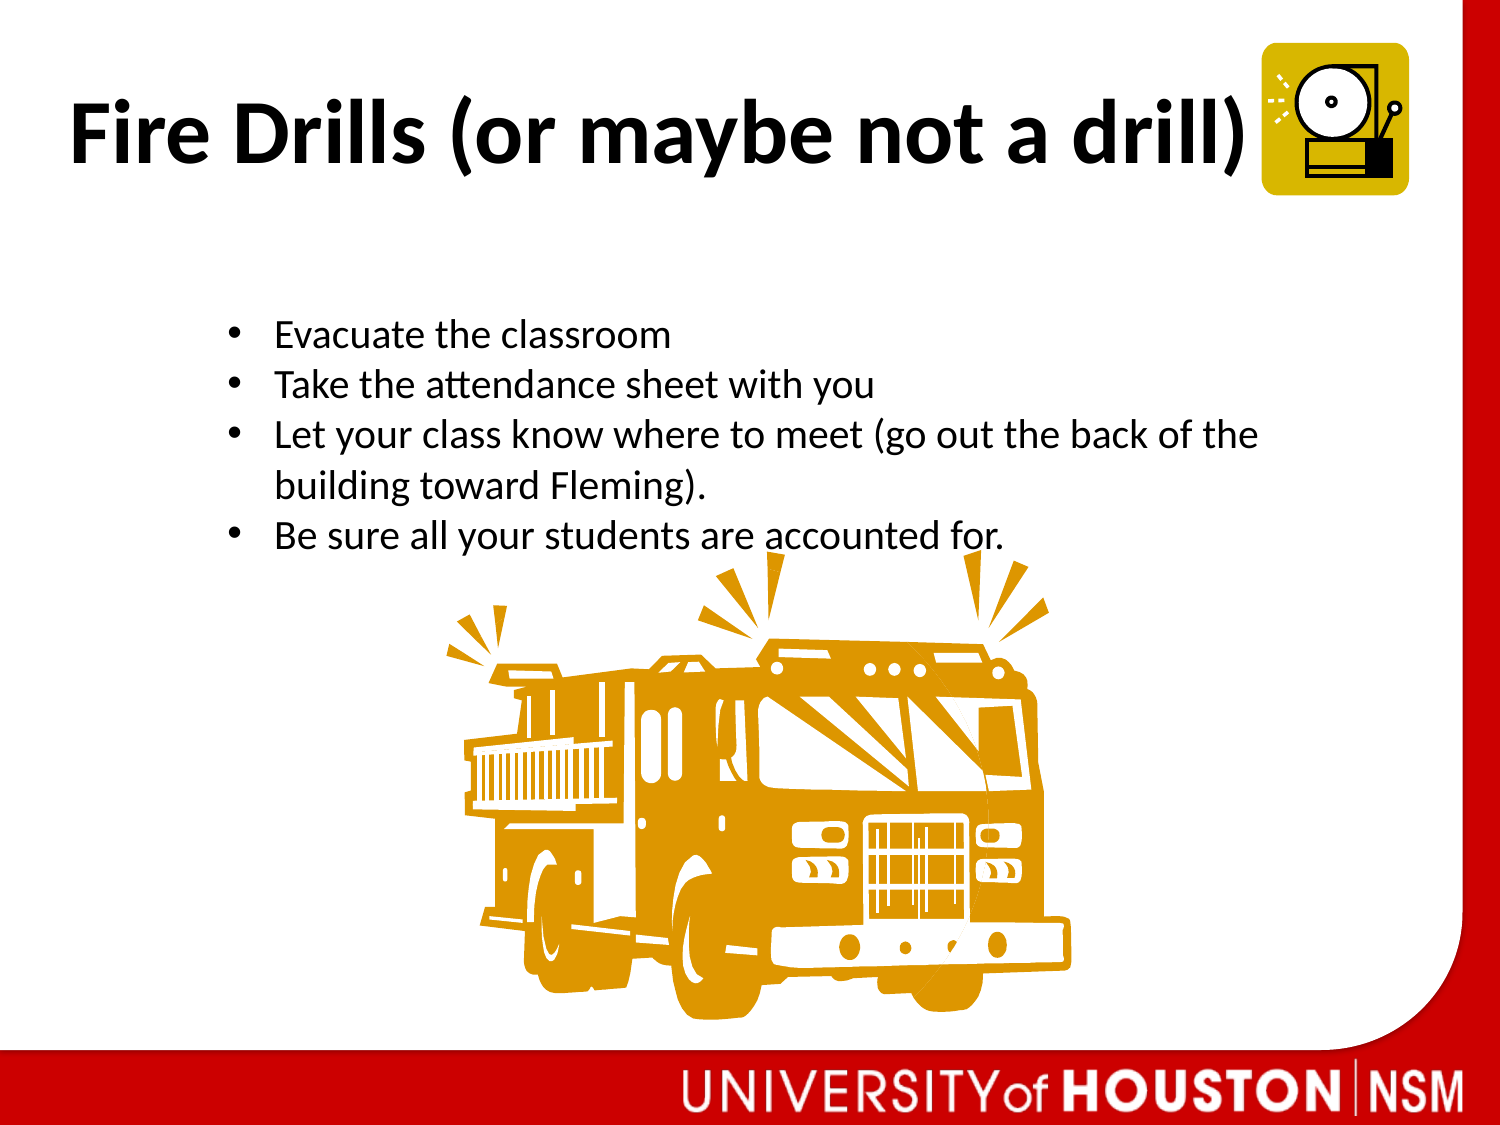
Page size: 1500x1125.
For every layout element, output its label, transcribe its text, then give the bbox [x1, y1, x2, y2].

picture [1261, 42, 1410, 196]
picture [446, 549, 1072, 1023]
text_box Evacuate the classroom Take the attendance sheet with you Let your class know where to meet (go out the back of the building toward Fleming). Be sure all your students are accounted for. [212, 299, 1363, 615]
text_box Fire Drills (or maybe not a drill) [55, 64, 1256, 190]
